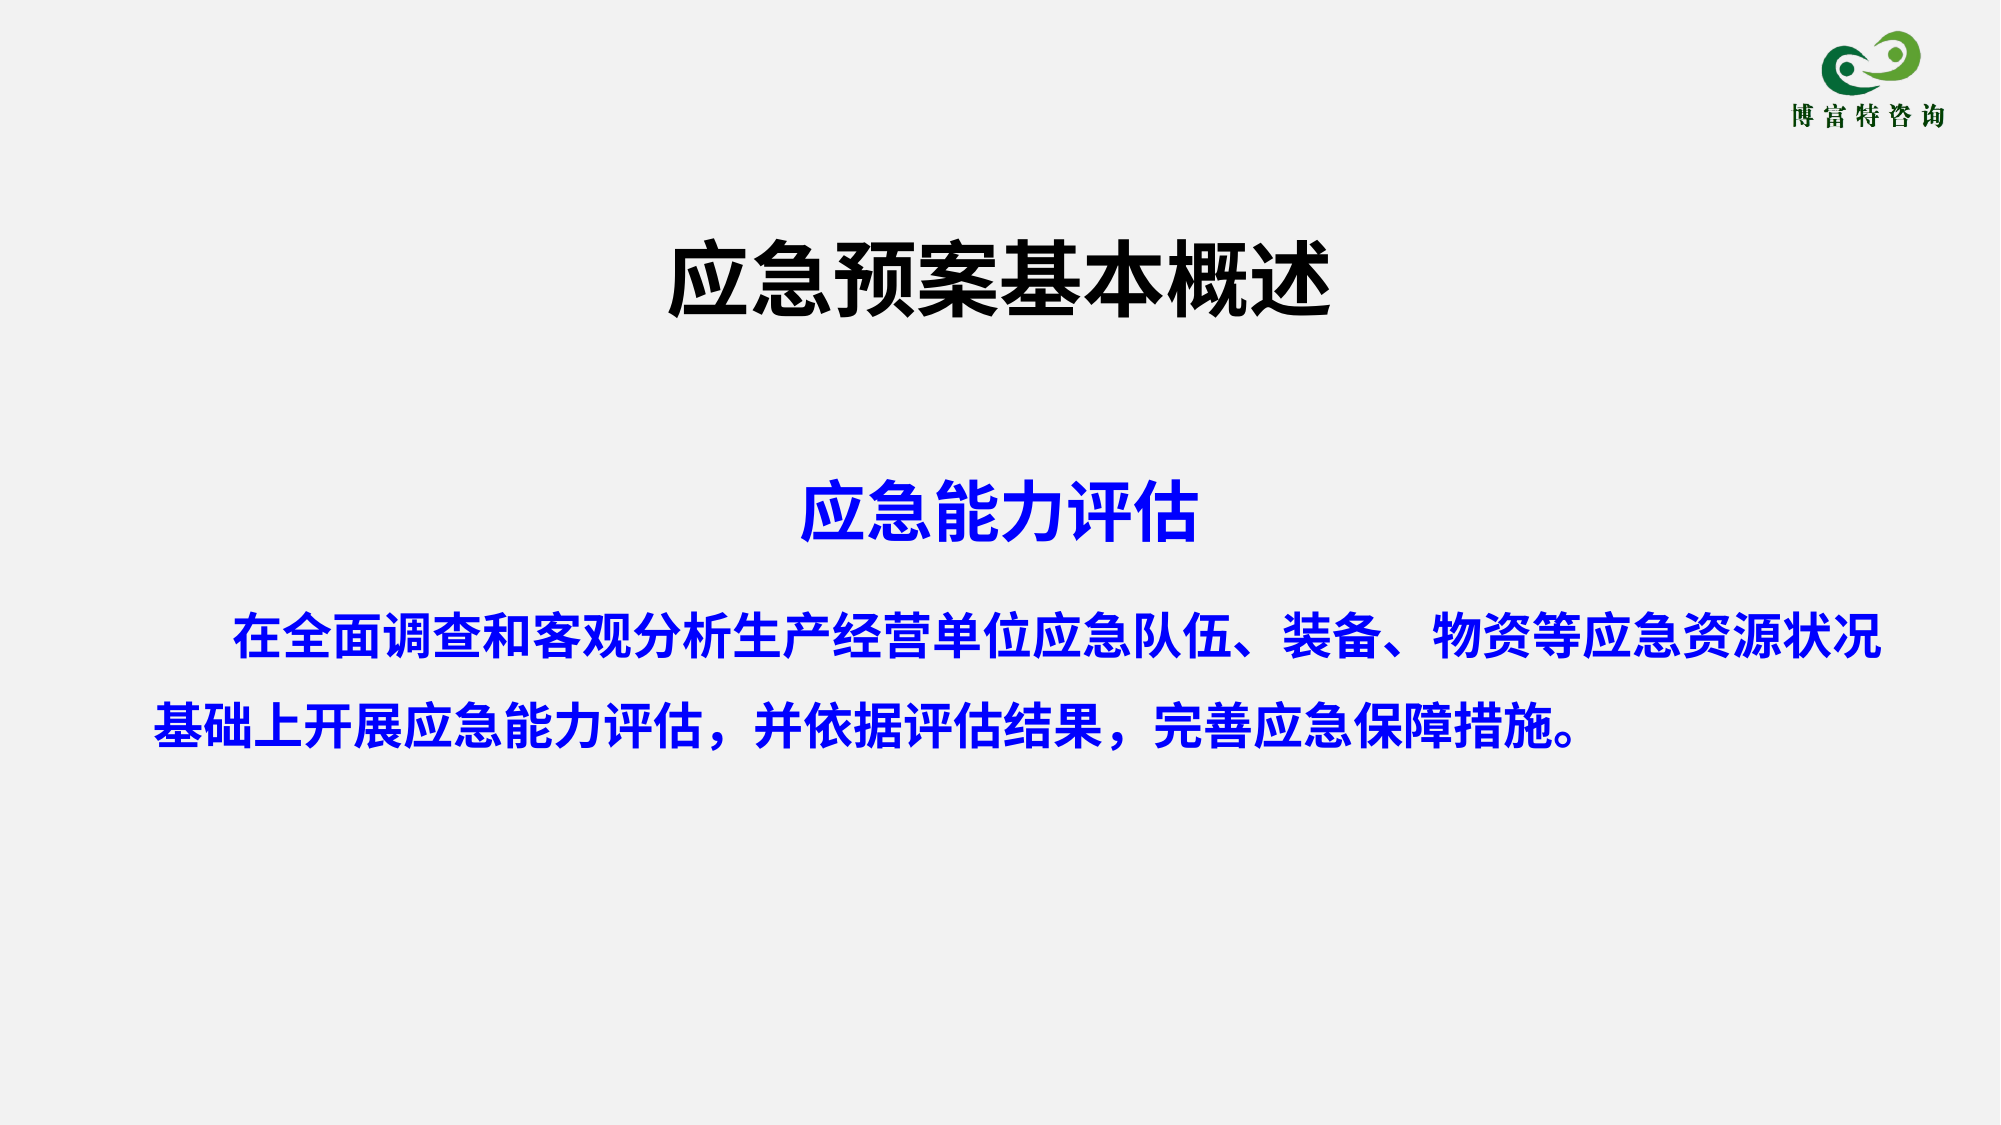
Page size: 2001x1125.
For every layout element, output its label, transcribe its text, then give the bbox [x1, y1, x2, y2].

picture [1772, 30, 1969, 131]
list 应急能力评估 在全面调查和客观分析生产经营单位应急队伍、装备、物资等应急资源状况基础上开展应急能力评估，并依据评估结果，完善应急保障措施。 [82, 462, 1918, 788]
text_box 应急预案基本概述 [630, 208, 1370, 347]
